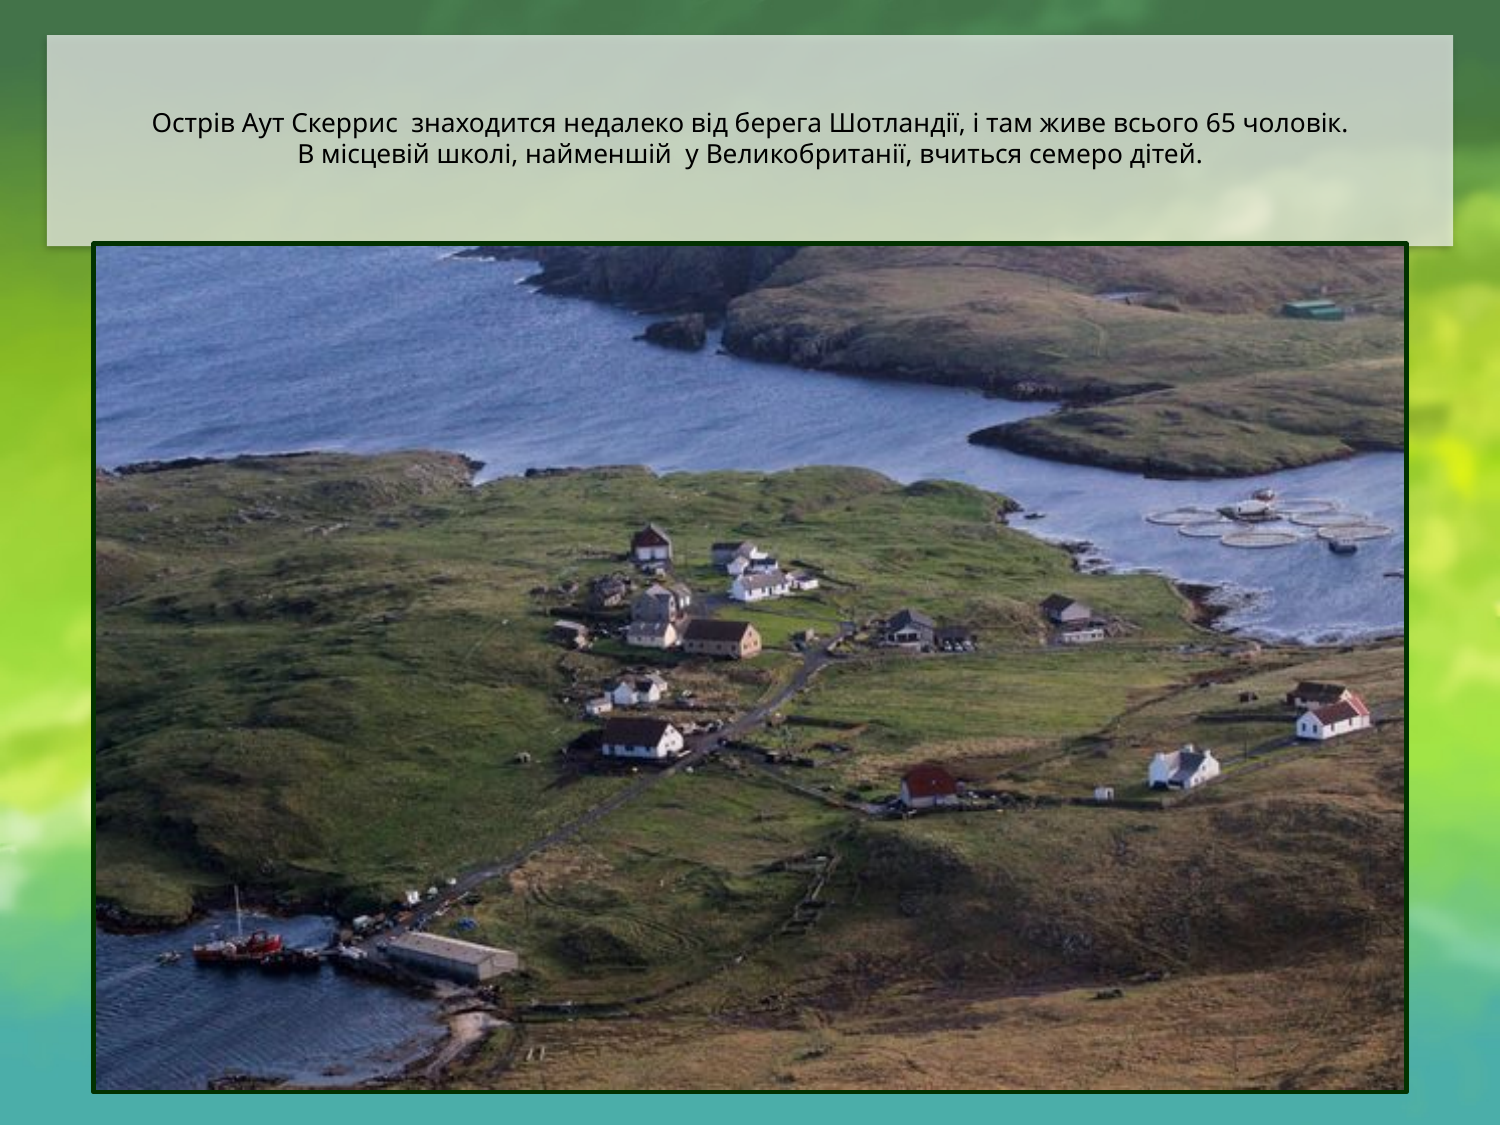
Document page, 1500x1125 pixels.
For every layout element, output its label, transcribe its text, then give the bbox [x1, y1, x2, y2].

picture [0, 0, 1500, 1125]
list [95, 245, 1405, 1091]
title Острів Аут Скеррис знаходится недалеко від берега Шотландії, і там живе всього 65 чоловік. В місцевій школі, найменшій у Великобританії, вчиться семеро дітей. [45, 33, 1455, 248]
